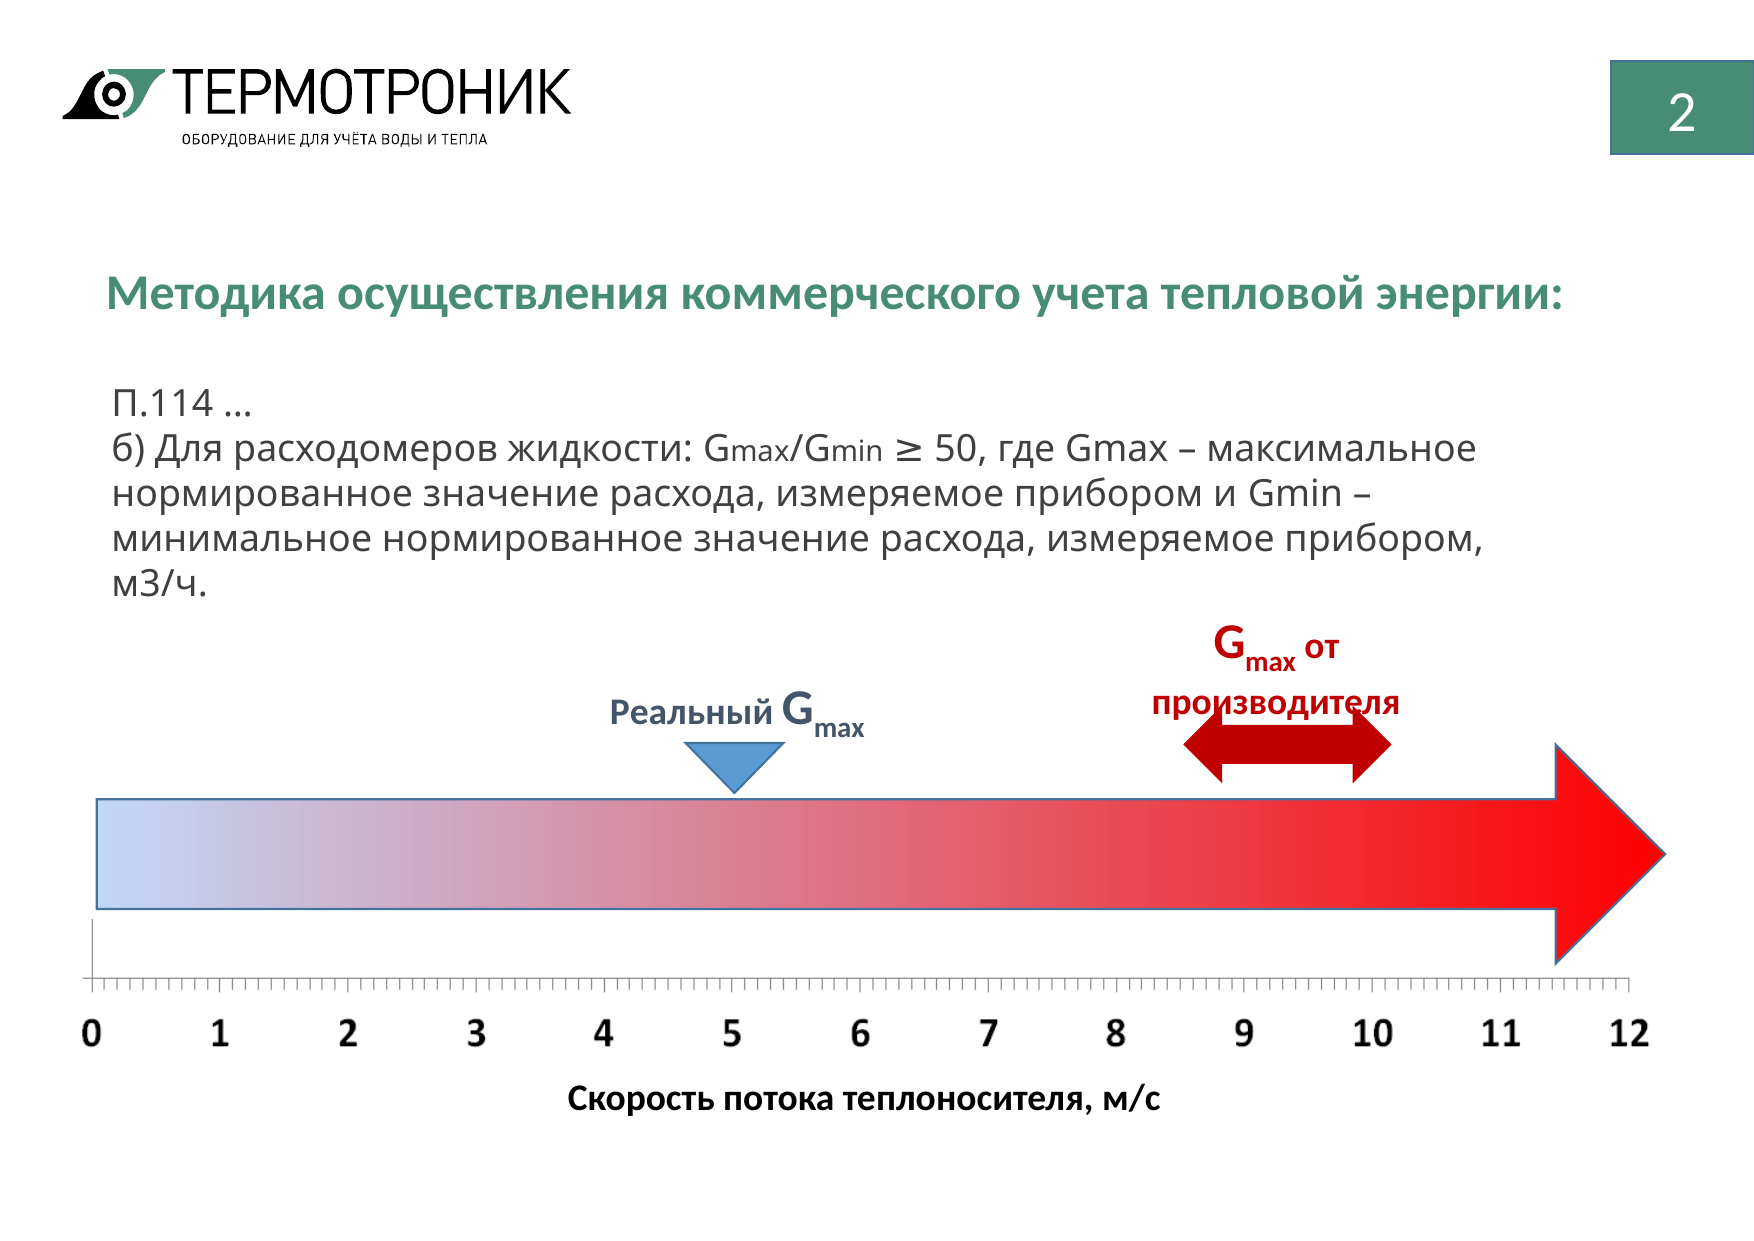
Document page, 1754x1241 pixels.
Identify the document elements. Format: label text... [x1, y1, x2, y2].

text_box [1181, 730, 1394, 786]
text_box Реальный Gmax [575, 667, 899, 751]
text_box Методика осуществления коммерческого учета тепловой энергии: [91, 252, 1580, 328]
text_box Gmax от производителя [1129, 601, 1424, 730]
text_box Скорость потока теплоносителя, м/с [553, 1066, 1177, 1126]
text_box П.114 … б) Для расходомеров жидкости: Gmax/Gmin ≥ 50, где Gmax – максимальное нормированное значение расхода, измеряемое прибором и Gmin – минимальное нормированное значение расхода, измеряемое прибором, м3/ч. [96, 371, 1575, 611]
text_box 2 [1610, 60, 1754, 155]
picture [62, 68, 572, 147]
text_box [691, 751, 777, 795]
text_box [95, 741, 1667, 919]
picture [73, 919, 1666, 1066]
